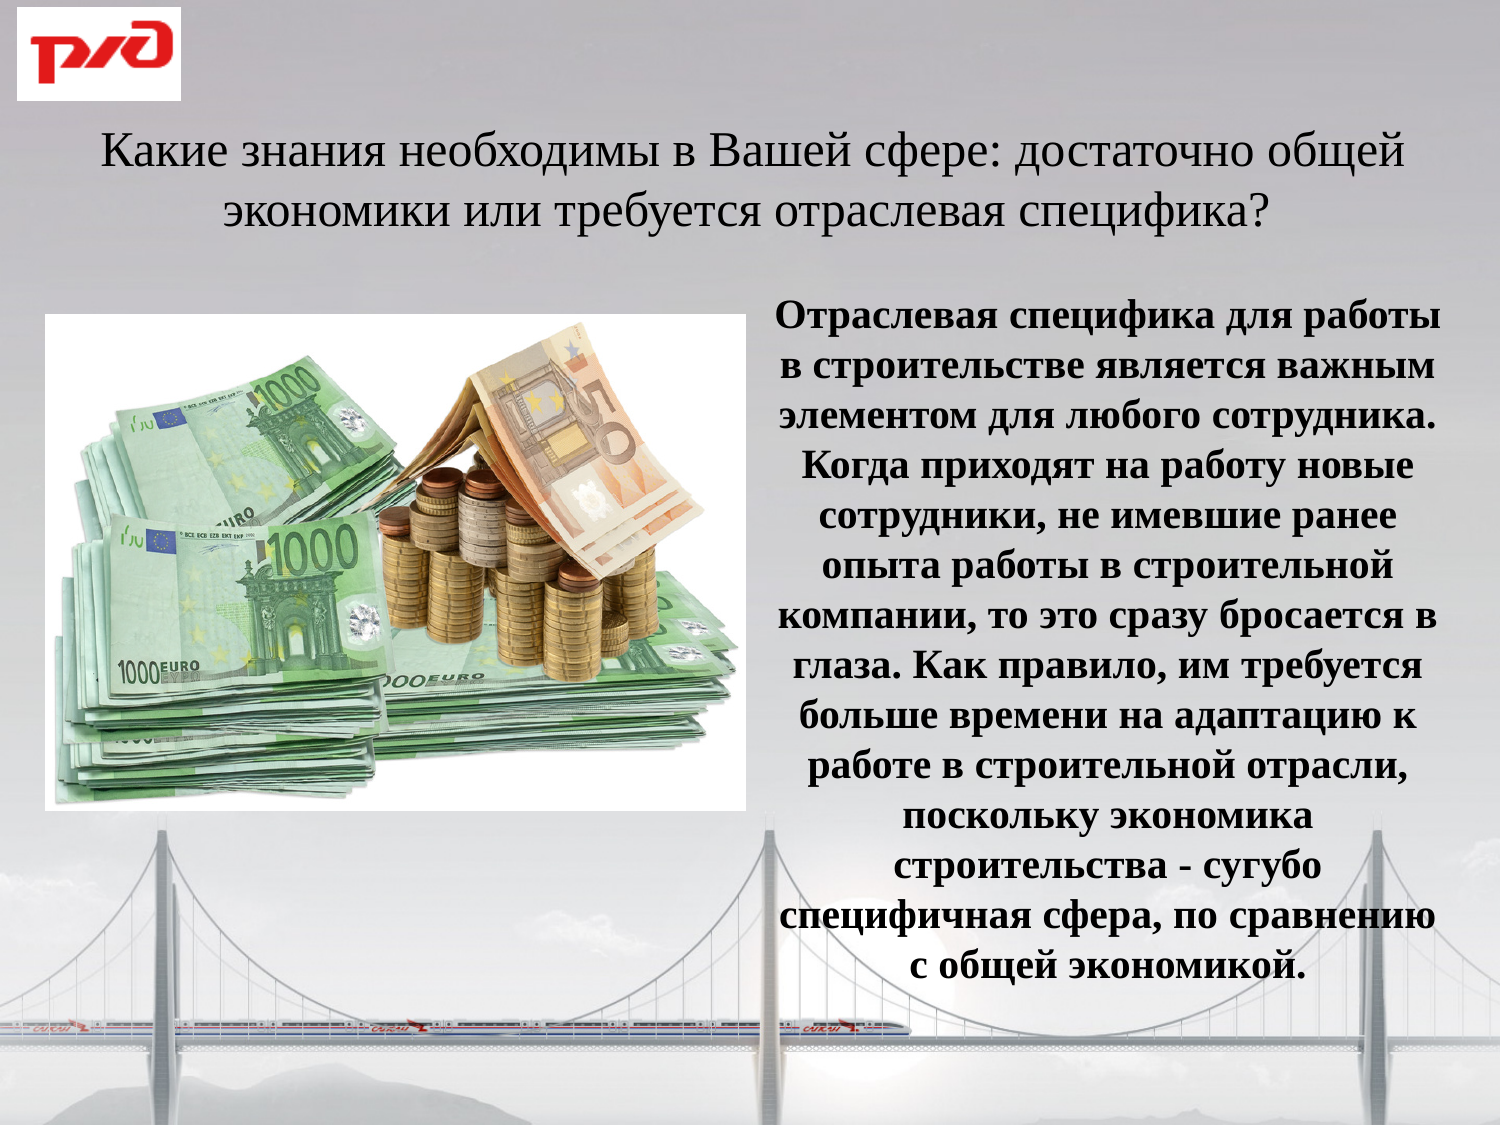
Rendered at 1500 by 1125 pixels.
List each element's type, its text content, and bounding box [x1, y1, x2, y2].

picture [0, 0, 1500, 1125]
list Отраслевая специфика для работы в строительстве является важным элементом для любого сотрудника. Когда приходят на работу новые сотрудники, не имевшие ранее опыта работы в строительной компании, то это сразу бросается в глаза. Как правило, им требуется больше времени на адаптацию к работе в строительной отрасли, поскольку экономика строительства - сугубо специфичная сфера, по сравнению с общей экономикой. [750, 278, 1466, 1071]
title Какие знания необходимы в Вашей сфере: достаточно общей экономики или требуется отраслевая специфика? [71, 101, 1422, 253]
